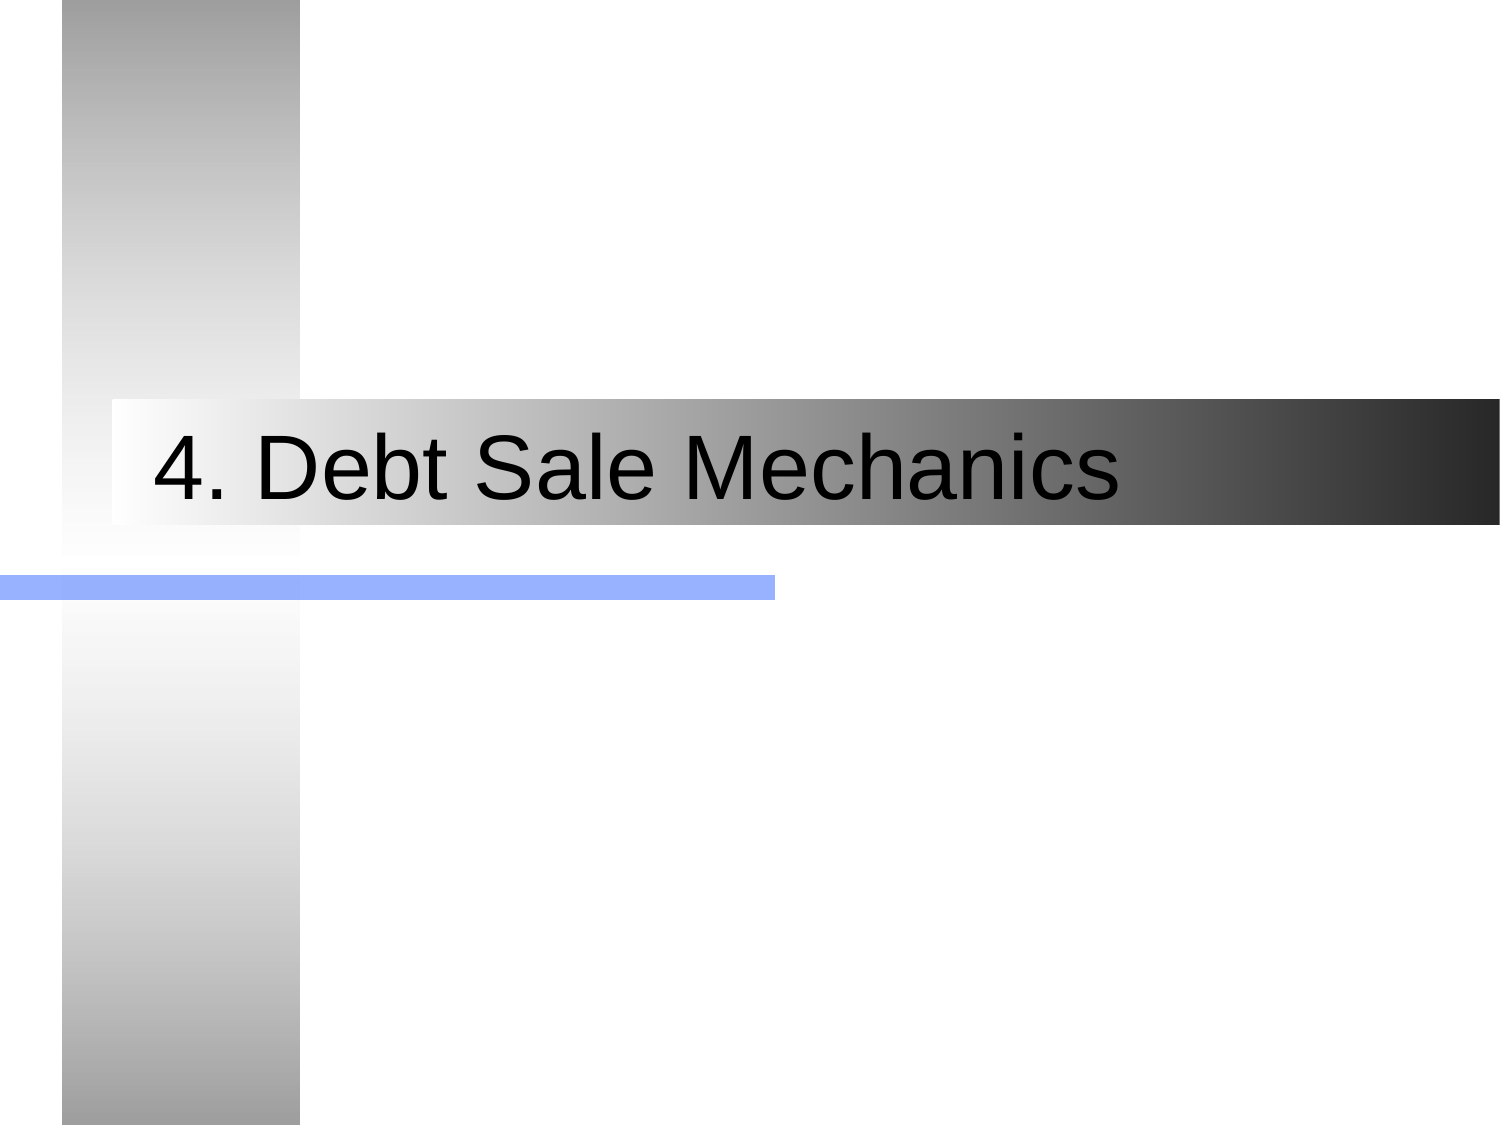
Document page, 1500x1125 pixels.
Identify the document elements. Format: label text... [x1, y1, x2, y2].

title 4. Debt Sale Mechanics [112, 399, 1388, 526]
